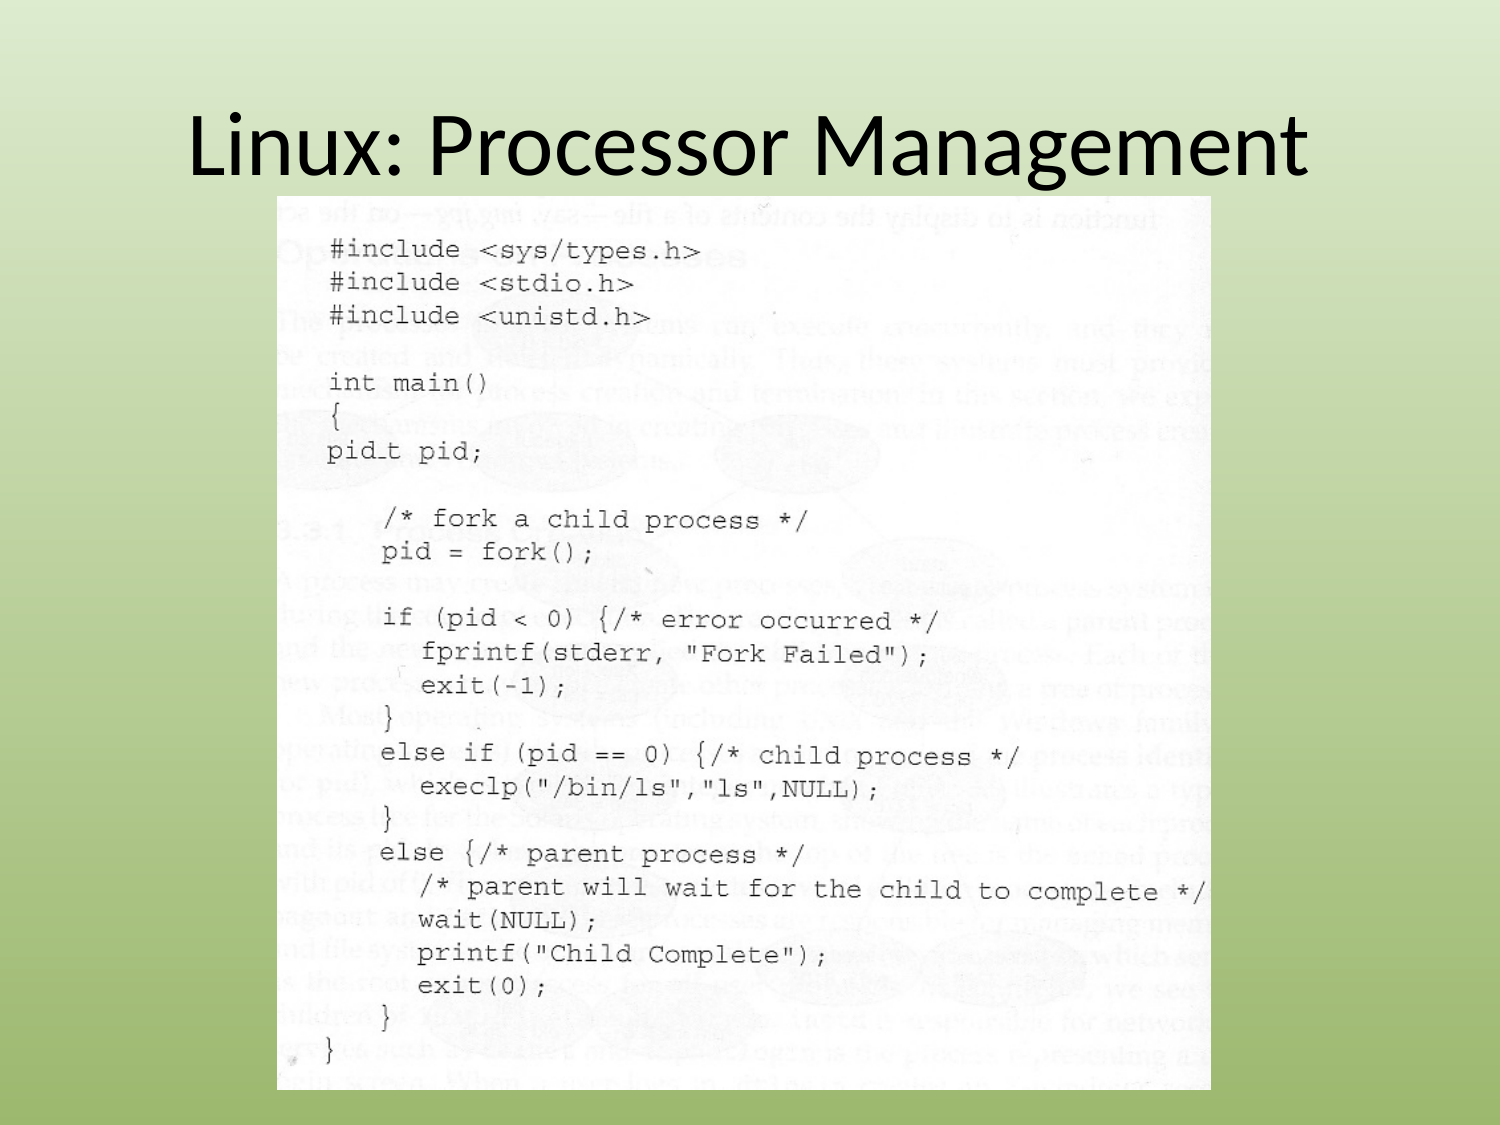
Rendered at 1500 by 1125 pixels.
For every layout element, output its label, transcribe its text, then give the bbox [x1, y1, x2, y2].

title Linux: Processor Management [75, 45, 1425, 233]
picture [277, 195, 1211, 1090]
